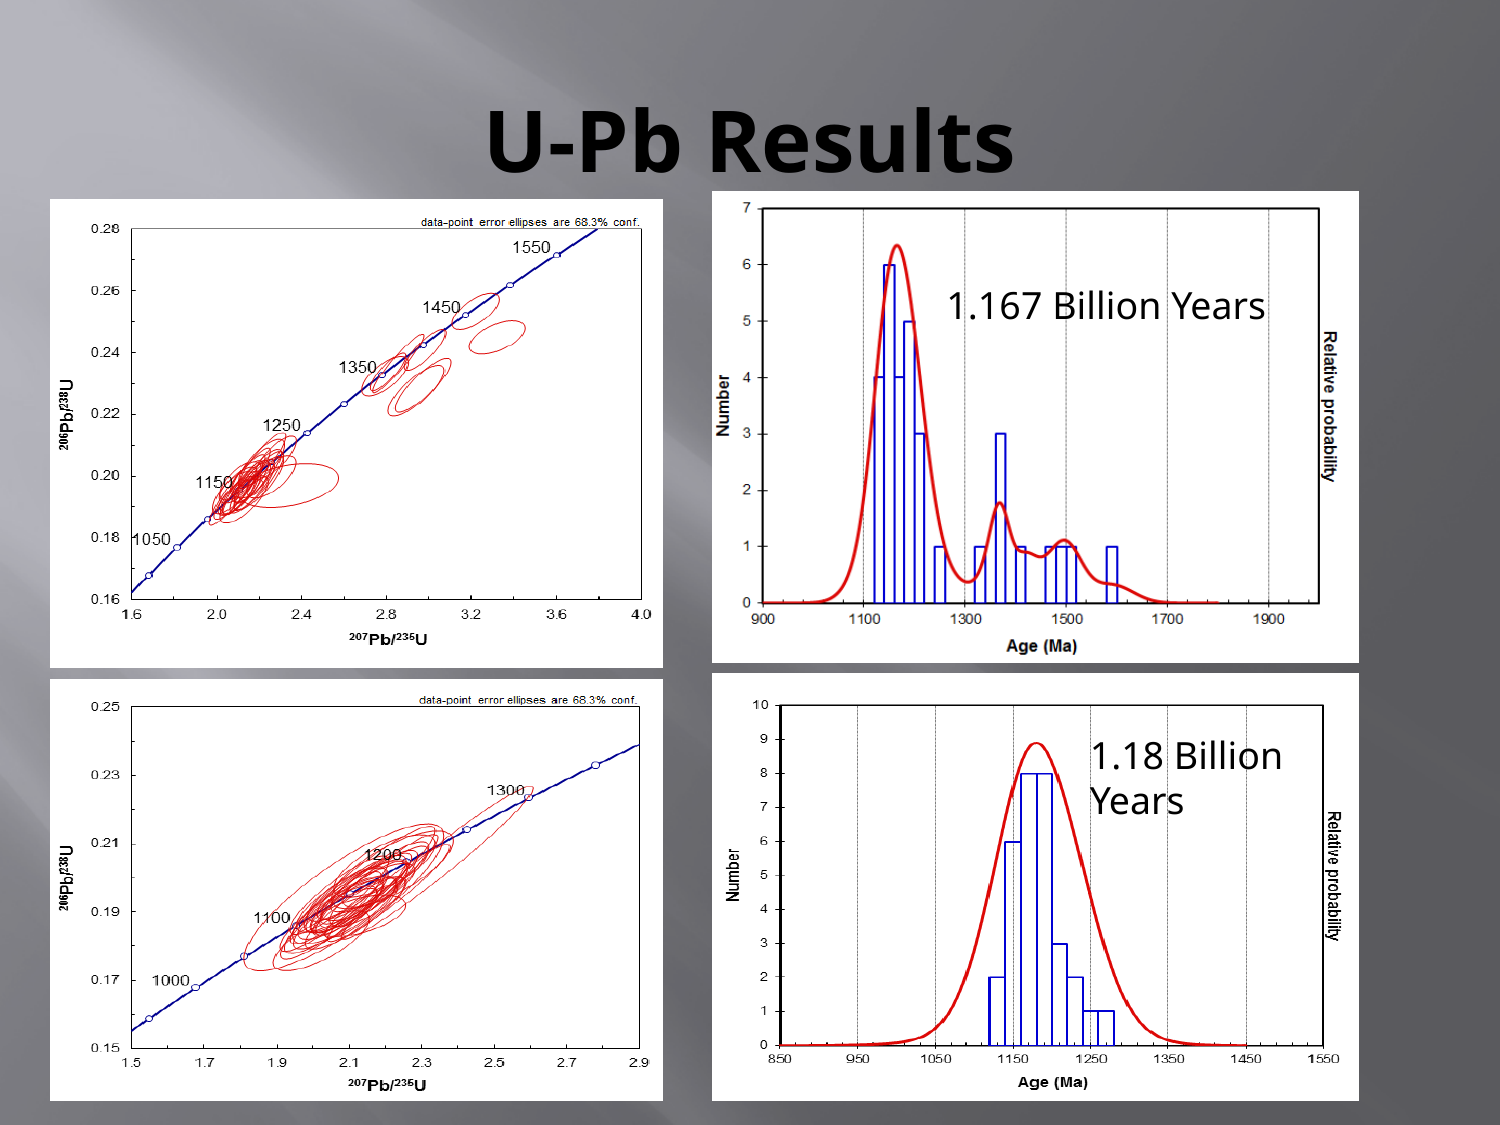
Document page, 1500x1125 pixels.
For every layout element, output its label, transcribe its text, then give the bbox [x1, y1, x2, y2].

picture [712, 190, 1359, 663]
picture [712, 673, 1359, 1102]
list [49, 199, 663, 668]
title U-Pb Results [75, 45, 1425, 233]
picture [49, 678, 663, 1102]
